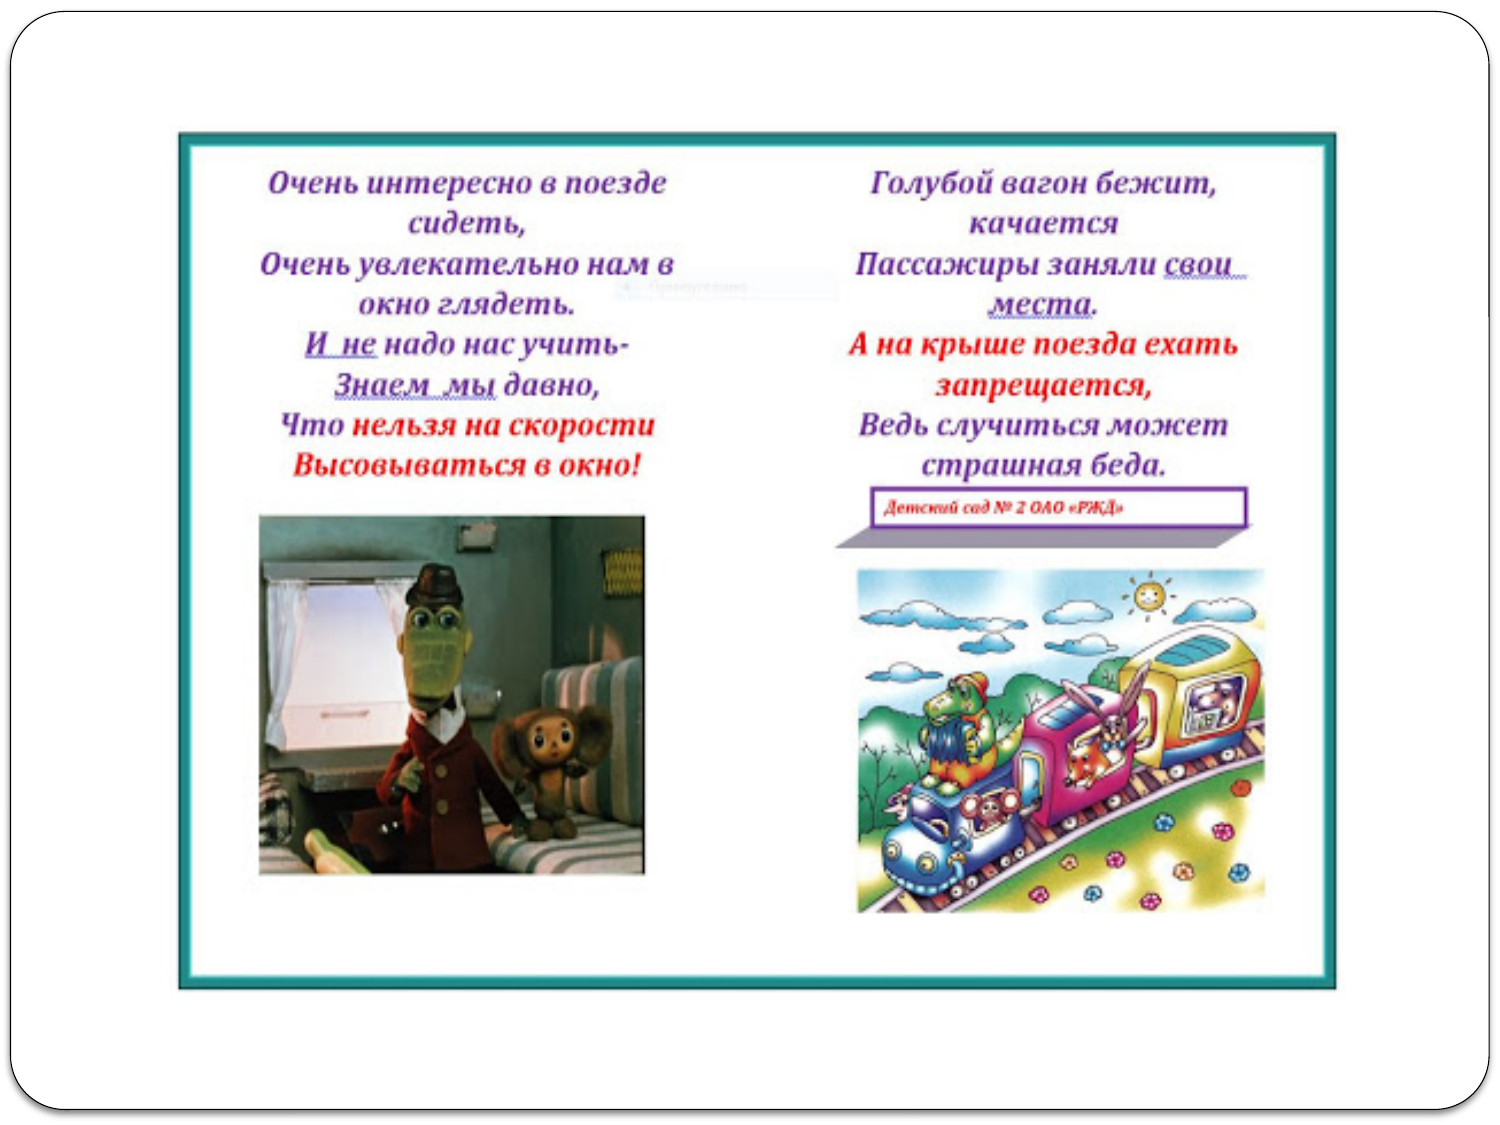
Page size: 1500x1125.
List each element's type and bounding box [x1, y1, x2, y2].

list [169, 125, 1346, 1000]
